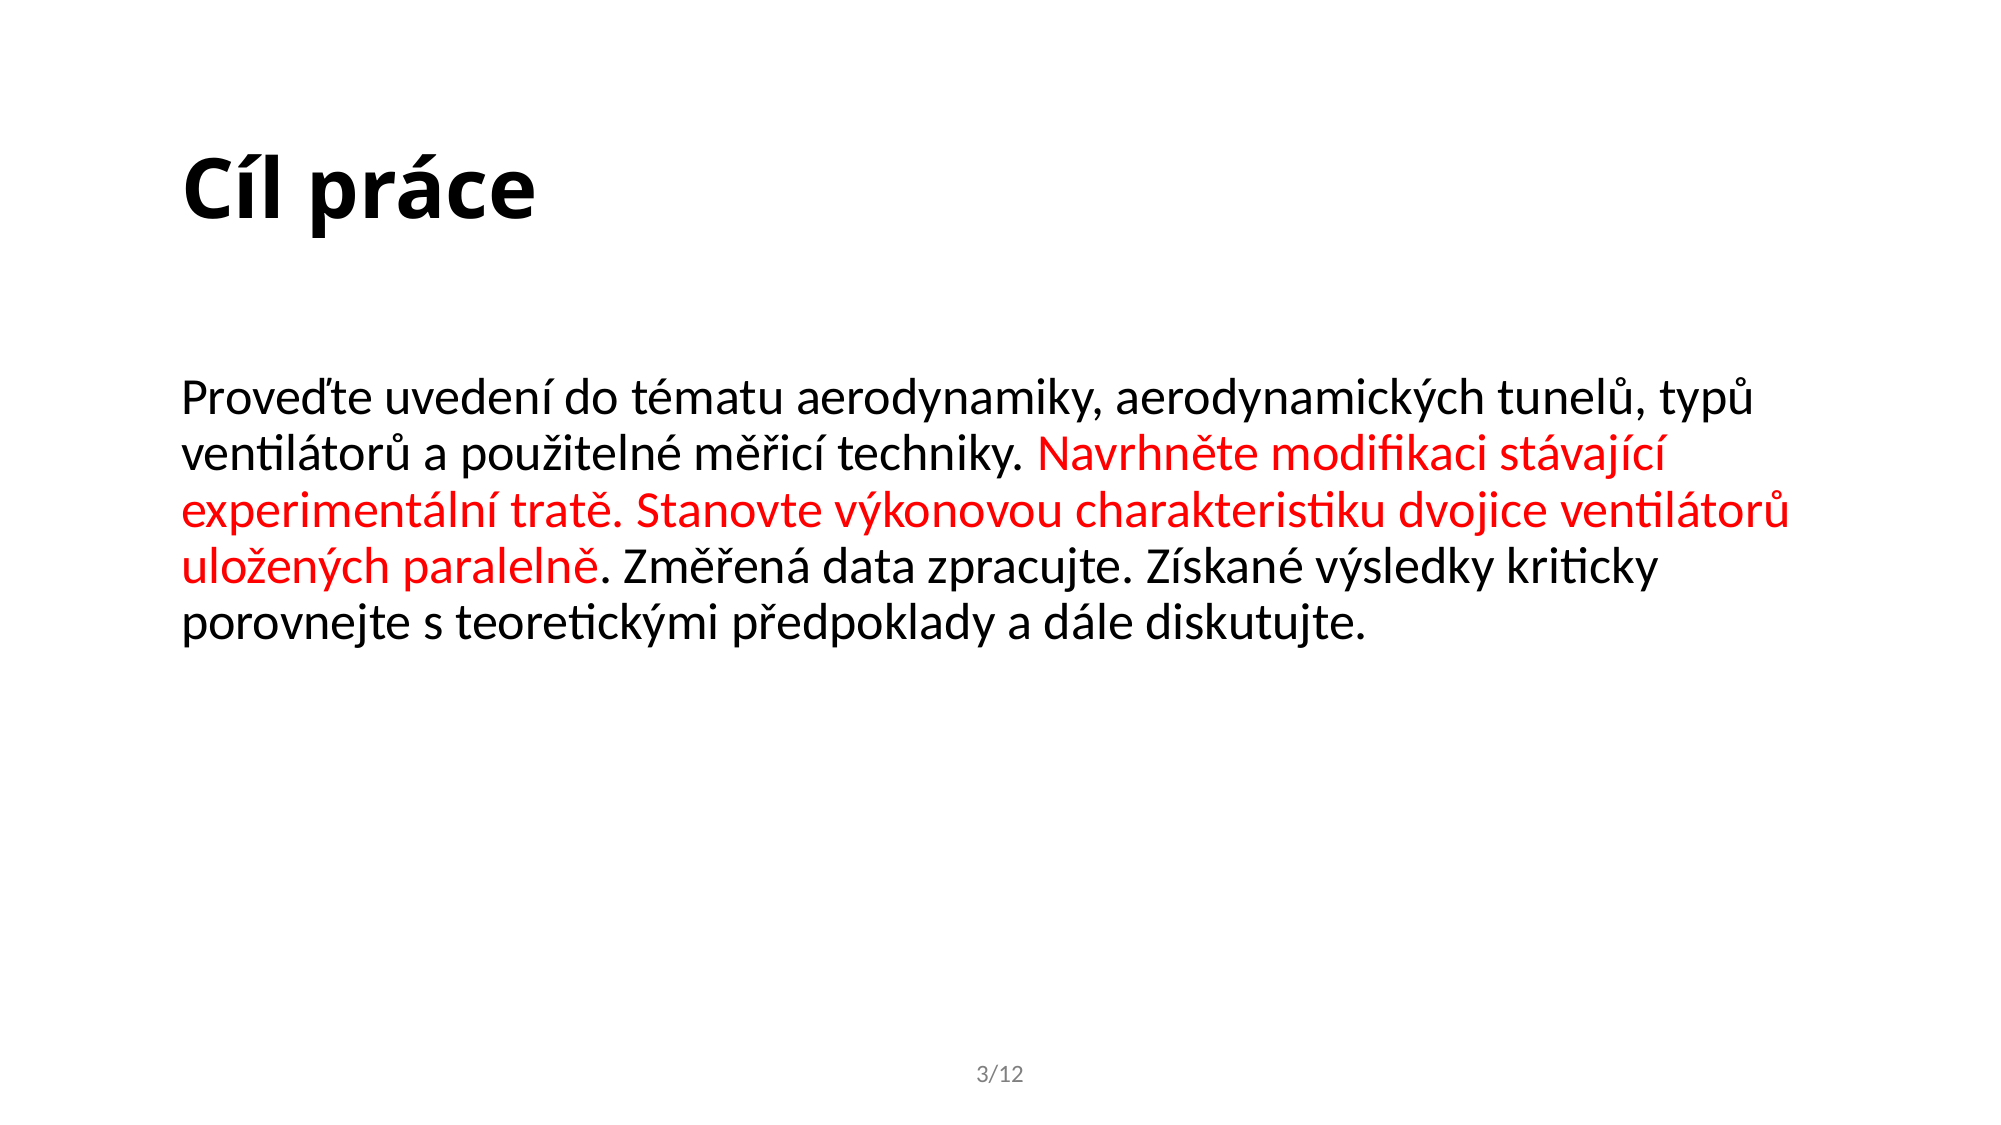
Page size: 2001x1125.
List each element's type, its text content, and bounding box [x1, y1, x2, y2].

title Cíl práce [166, 94, 1834, 289]
list Proveďte uvedení do tématu aerodynamiky, aerodynamických tunelů, typů ventilátorů a použitelné měřicí techniky. Navrhněte modifikaci stávající experimentální tratě. Stanovte výkonovou charakteristiku dvojice ventilátorů uložených paralelně. Změřená data zpracujte. Získané výsledky kriticky porovnejte s teoretickými předpoklady a dále diskutujte. [166, 362, 1834, 969]
footer 3/12 [662, 1042, 1338, 1103]
